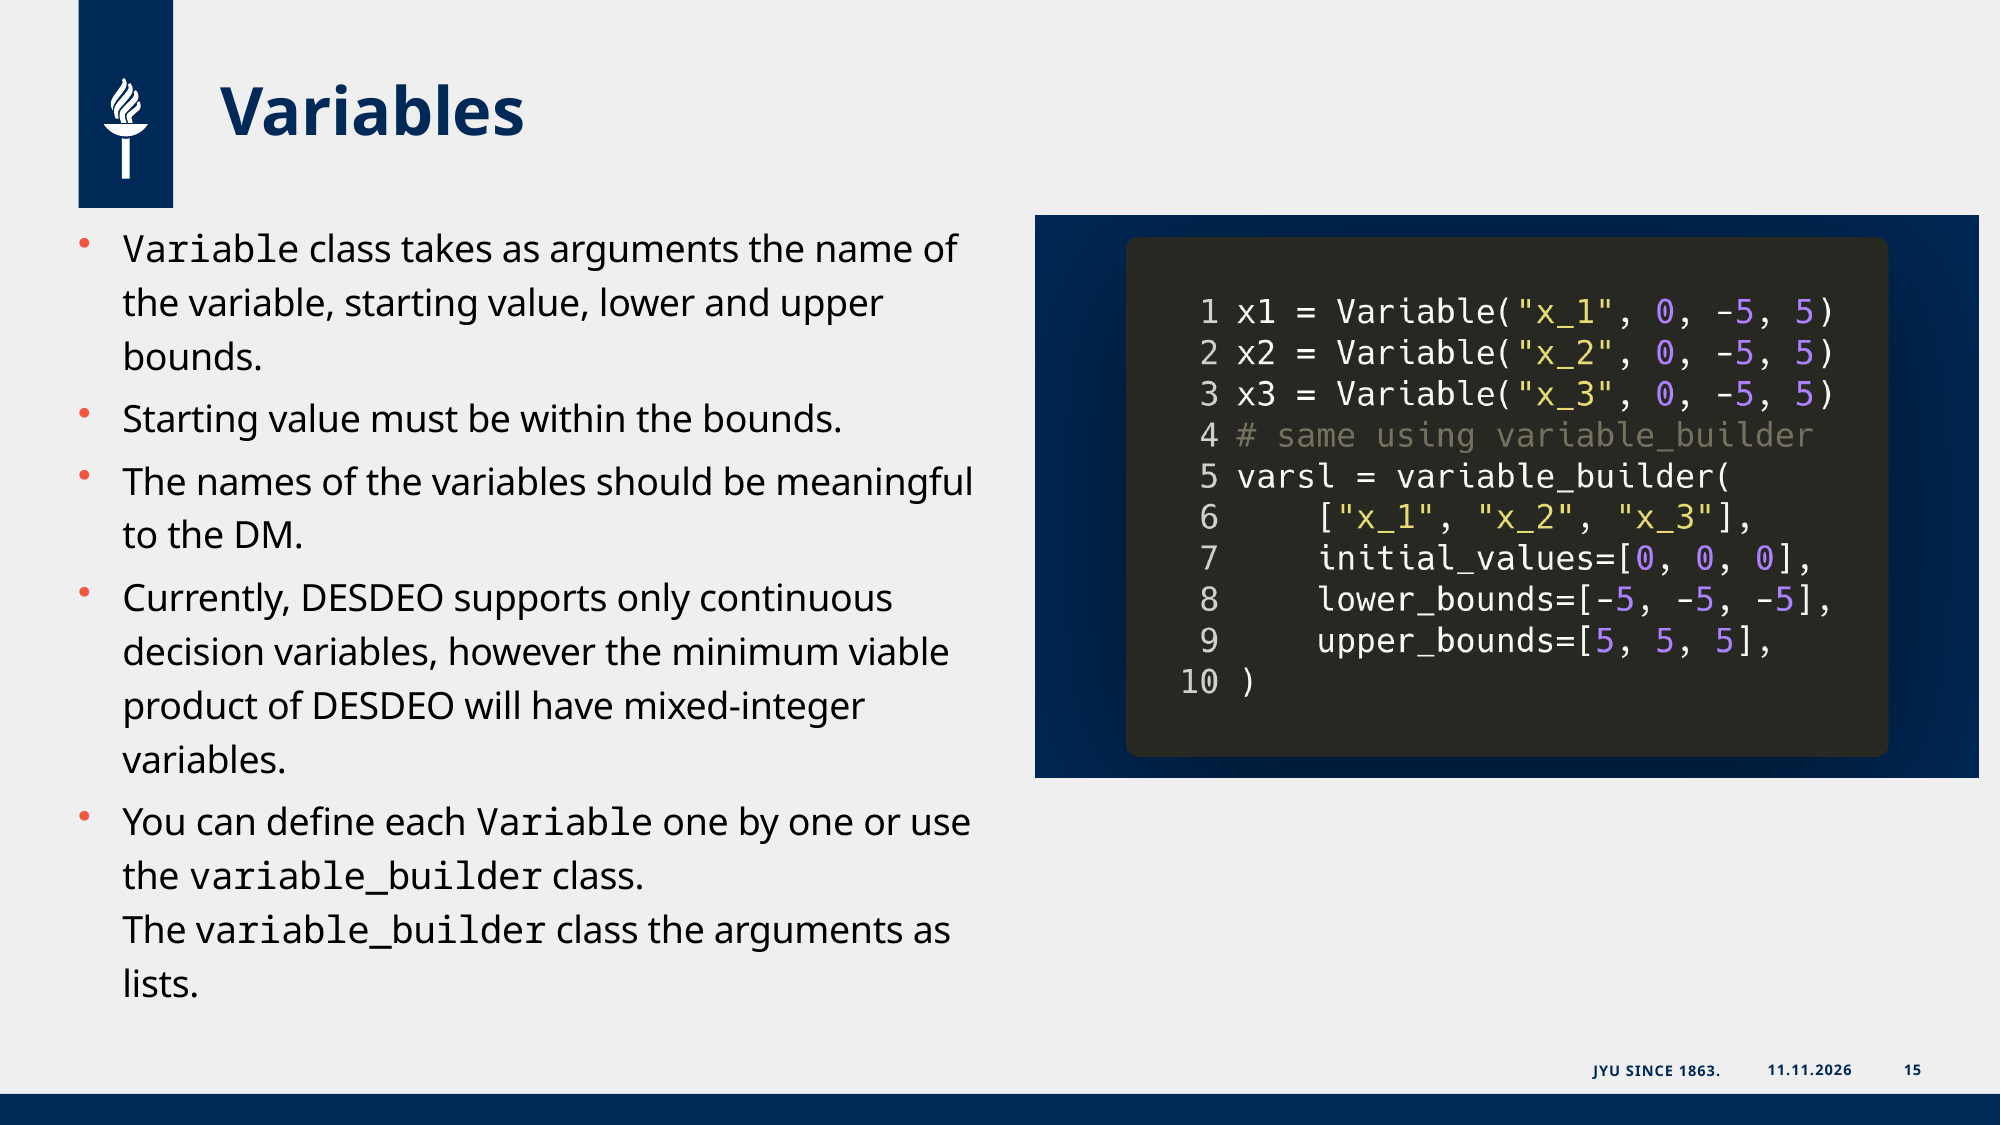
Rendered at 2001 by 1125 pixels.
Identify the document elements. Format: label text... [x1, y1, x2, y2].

list Variable class takes as arguments the name of the variable, starting value, lower and upper bounds. Starting value must be within the bounds. The names of the variables should be meaningful to the DM. Currently, DESDEO supports only continuous decision variables, however the minimum viable product of DESDEO will have mixed-integer variables. You can define each Variable one by one or use the variable_builder class. The variable_builder class the arguments as lists. [78, 215, 1005, 1049]
footer JYU Since 1863. [999, 1058, 1721, 1083]
title Variables [220, 78, 1922, 256]
slide_number 15 [1850, 1058, 1922, 1083]
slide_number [1721, 1058, 1850, 1083]
picture [1034, 215, 1979, 778]
